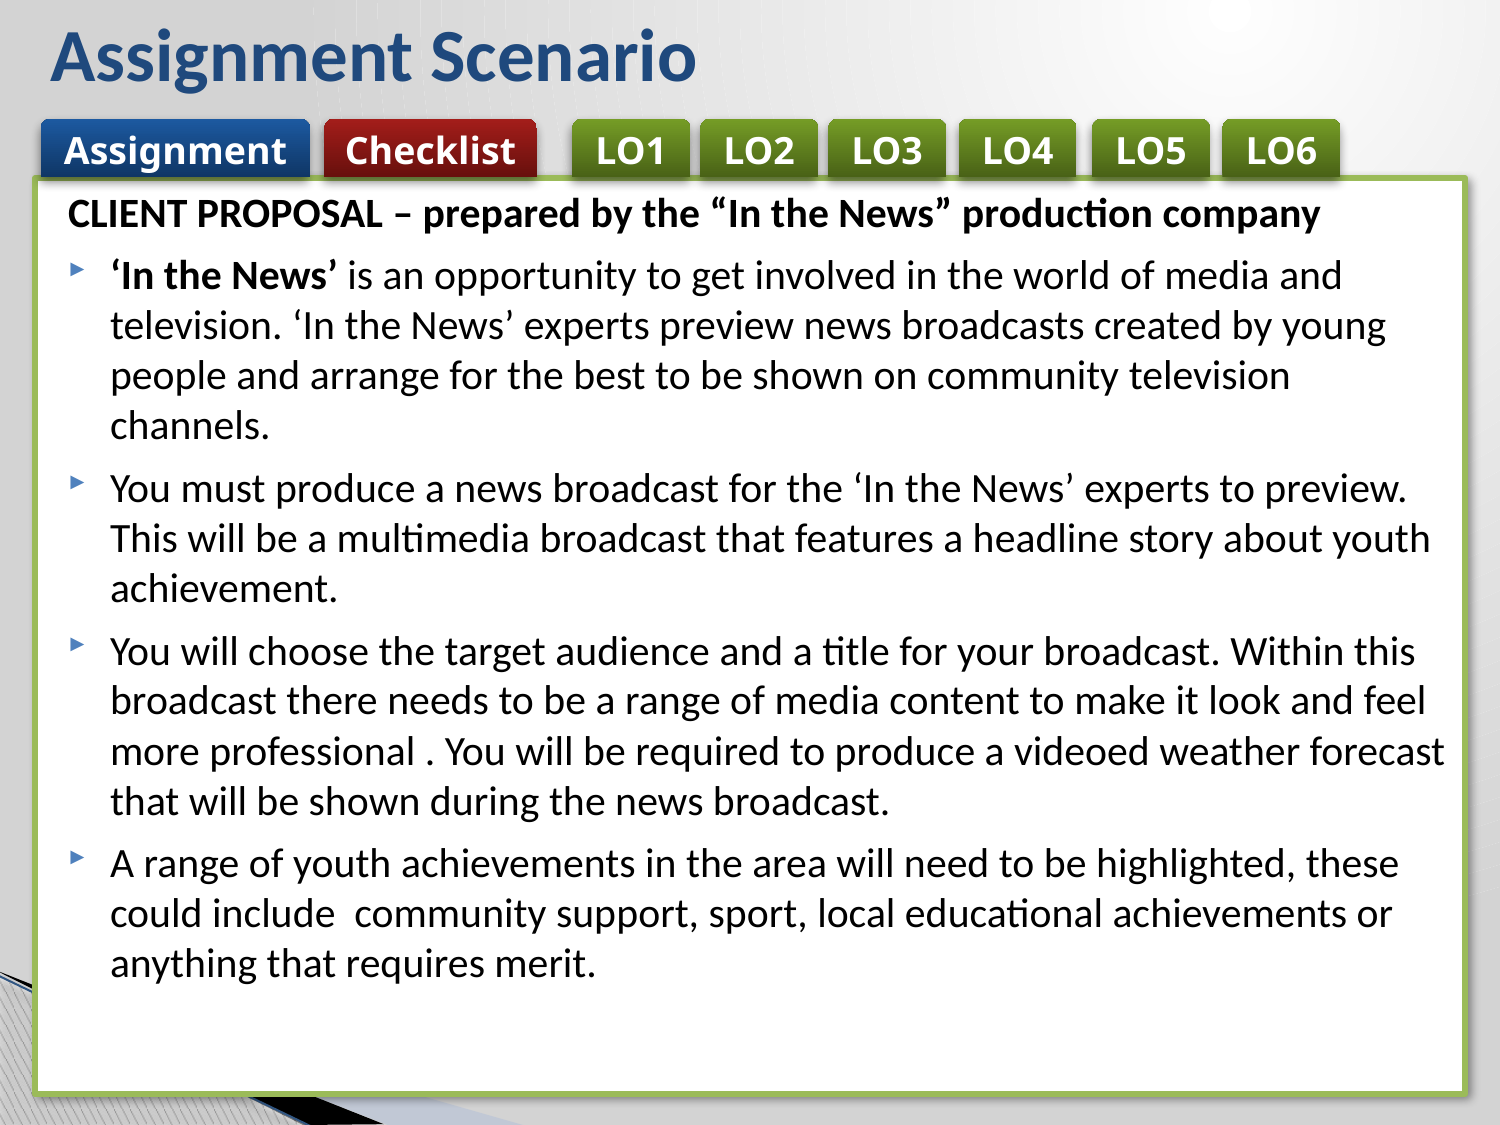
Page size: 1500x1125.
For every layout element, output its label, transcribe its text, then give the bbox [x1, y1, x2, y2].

text_box LO6 [1222, 118, 1341, 178]
text_box LO1 [572, 118, 691, 178]
text_box Assignment [40, 118, 311, 178]
text_box Checklist [324, 118, 537, 178]
title Assignment Scenario [35, 0, 1386, 122]
text_box LO5 [1091, 118, 1211, 178]
picture [279, 1113, 303, 1125]
list CLIENT PROPOSAL – prepared by the “In the News” production company ‘In the News’ is an opportunity to get involved in the world of media and television. ‘In the News’ experts preview news broadcasts created by young people and arrange for the best to be shown on community television channels. You must produce a news broadcast for the ‘In the News’ experts to preview. This will be a multimedia broadcast that features a headline story about youth achievement. You will choose the target audience and a title for your broadcast. Within this broadcast there needs to be a range of media content to make it look and feel more professional . You will be required to produce a videoed weather forecast that will be shown during the news broadcast. A range of youth achievements in the area will need to be highlighted, these could include community support, sport, local educational achievements or anything that requires merit. [35, 178, 1465, 1094]
text_box LO3 [828, 118, 947, 178]
text_box LO2 [700, 118, 819, 178]
text_box LO4 [958, 118, 1077, 178]
